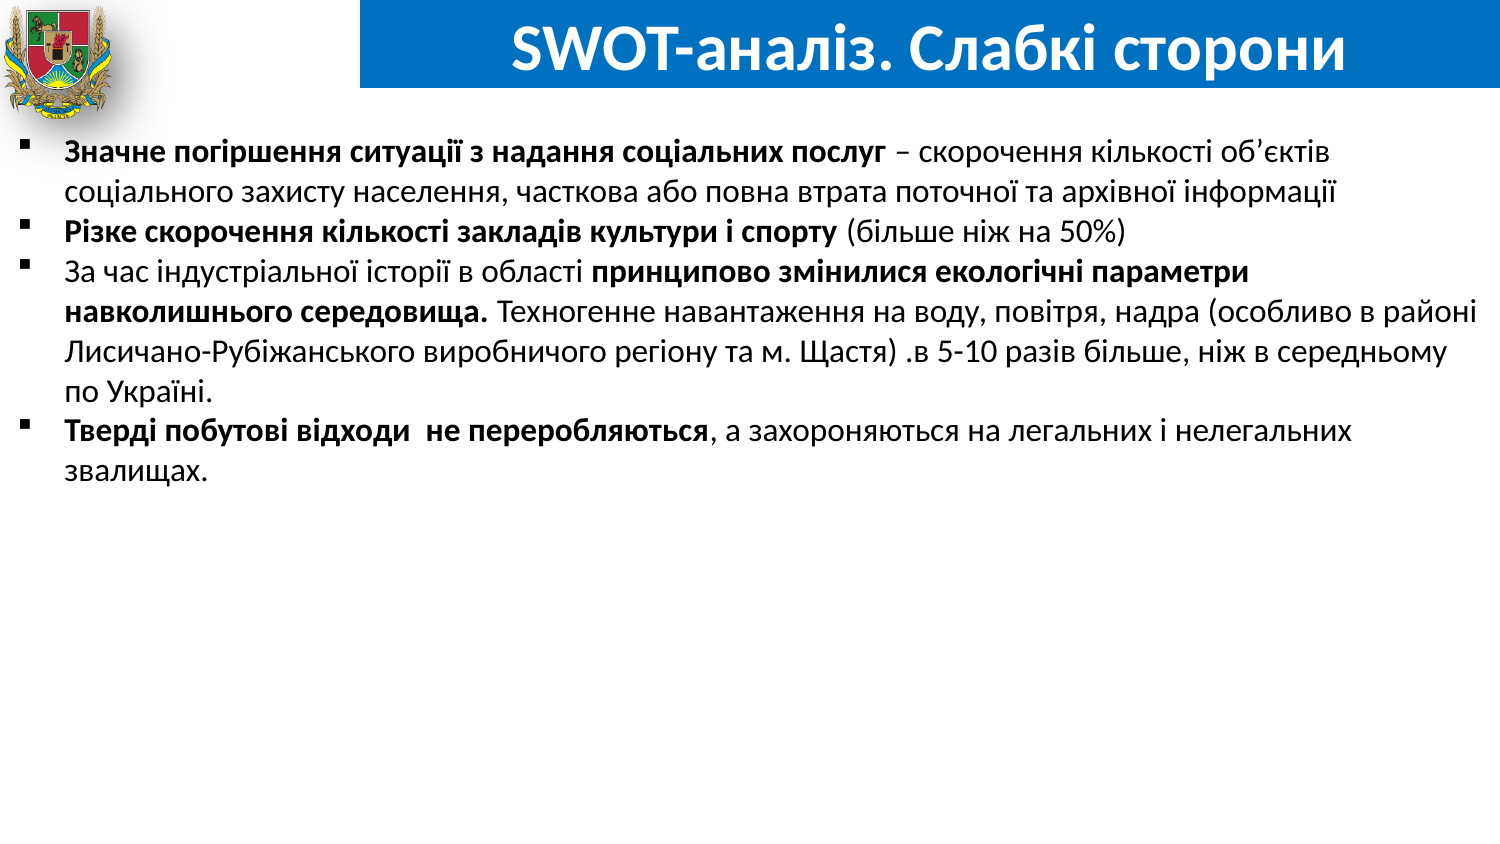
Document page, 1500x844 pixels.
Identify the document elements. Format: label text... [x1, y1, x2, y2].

picture [2, 4, 113, 121]
title SWOT-аналіз. Слабкі сторони [360, 0, 1500, 88]
text_box Значне погіршення ситуації з надання соціальних послуг – скорочення кількості об’єктів соціального захисту населення, часткова або повна втрата поточної та архівної інформації Різке скорочення кількості закладів культури і спорту (більше ніж на 50%) За час індустріальної історії в області принципово змінилися екологічні параметри навколишнього середовища. Техногенне навантаження на воду, повітря, надра (особливо в районі Лисичано-Рубіжанського виробничого регіону та м. Щастя) .в 5-10 разів більше, ніж в середньому по Україні. Тверді побутові відходи не переробляються, а захороняються на легальних і нелегальних звалищах. [2, 121, 1500, 496]
